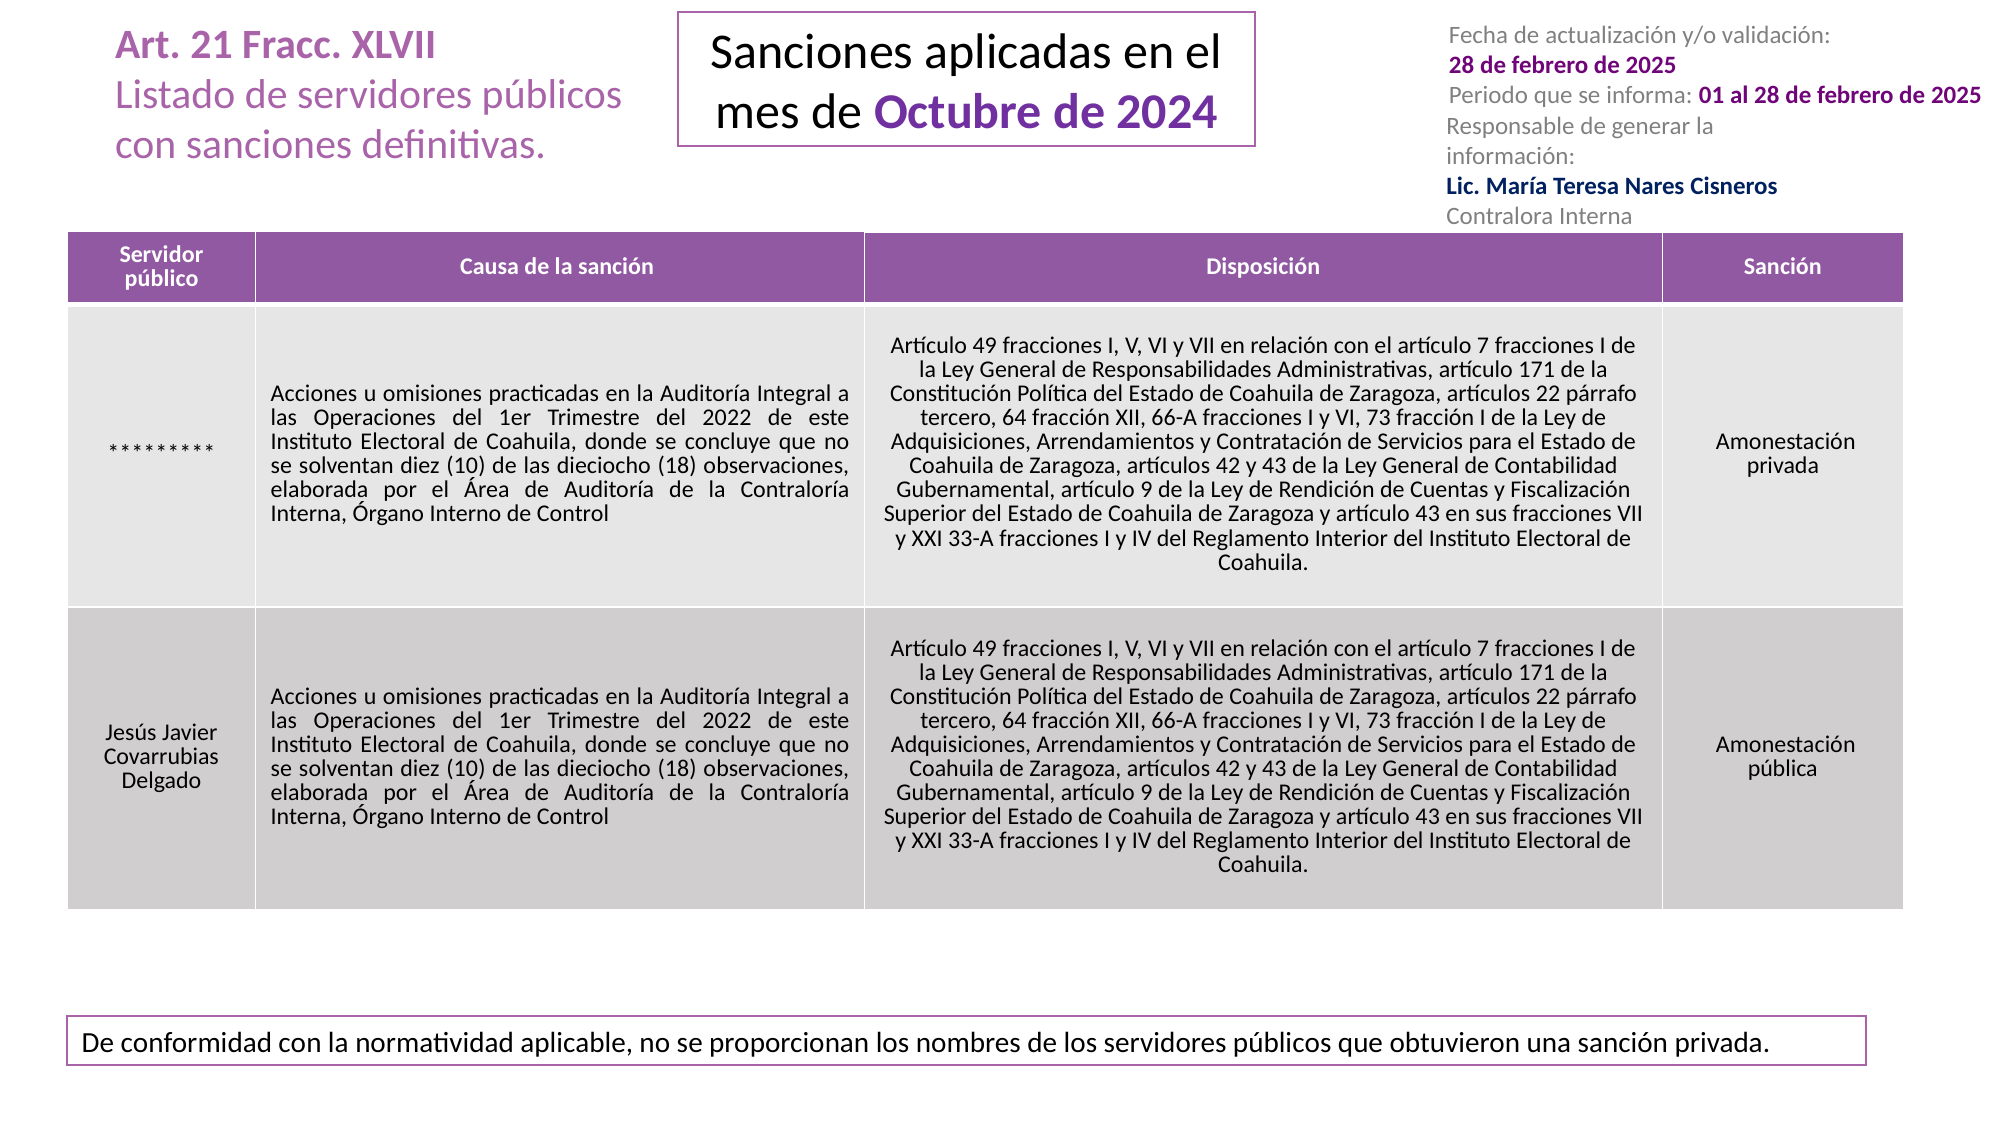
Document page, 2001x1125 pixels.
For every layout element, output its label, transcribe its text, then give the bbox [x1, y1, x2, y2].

table_cell Acciones u omisiones practicadas en la Auditoría Integral a las Operaciones del 1er Trimestre del 2022 de este Instituto Electoral de Coahuila, donde se concluye que no se solventan diez (10) de las dieciocho (18) observaciones, elaborada por el Área de Auditoría de la Contraloría Interna, Órgano Interno de Control [256, 307, 864, 606]
table_header Causa de la sanción [256, 232, 864, 302]
table_cell Acciones u omisiones practicadas en la Auditoría Integral a las Operaciones del 1er Trimestre del 2022 de este Instituto Electoral de Coahuila, donde se concluye que no se solventan diez (10) de las dieciocho (18) observaciones, elaborada por el Área de Auditoría de la Contraloría Interna, Órgano Interno de Control [256, 608, 864, 909]
table_cell Amonestación pública [1663, 608, 1903, 909]
table_header Disposición [865, 233, 1431, 302]
text_box Sanciones aplicadas en el mes de Octubre de 2024 [677, 11, 1256, 147]
table_cell Artículo 49 fracciones I, V, VI y VII en relación con el artículo 7 fracciones I de la Ley General de Responsabilidades Administrativas, artículo 171 de la Constitución Política del Estado de Coahuila de Zaragoza, artículos 22 párrafo tercero, 64 fracción XII, 66-A fracciones I y VI, 73 fracción I de la Ley de Adquisiciones, Arrendamientos y Contratación de Servicios para el Estado de Coahuila de Zaragoza, artículos 42 y 43 de la Ley General de Contabilidad Gubernamental, artículo 9 de la Ley de Rendición de Cuentas y Fiscalización Superior del Estado de Coahuila de Zaragoza y artículo 43 en sus fracciones VII y XXI 33-A fracciones I y IV del Reglamento Interior del Instituto Electoral de Coahuila. [865, 608, 1662, 909]
table_cell Jesús Javier Covarrubias Delgado [68, 608, 255, 909]
text_box De conformidad con la normatividad aplicable, no se proporcionan los nombres de los servidores públicos que obtuvieron una sanción privada. [66, 1015, 1867, 1066]
table_cell Artículo 49 fracciones I, V, VI y VII en relación con el artículo 7 fracciones I de la Ley General de Responsabilidades Administrativas, artículo 171 de la Constitución Política del Estado de Coahuila de Zaragoza, artículos 22 párrafo tercero, 64 fracción XII, 66-A fracciones I y VI, 73 fracción I de la Ley de Adquisiciones, Arrendamientos y Contratación de Servicios para el Estado de Coahuila de Zaragoza, artículos 42 y 43 de la Ley General de Contabilidad Gubernamental, artículo 9 de la Ley de Rendición de Cuentas y Fiscalización Superior del Estado de Coahuila de Zaragoza y artículo 43 en sus fracciones VII y XXI 33-A fracciones I y IV del Reglamento Interior del Instituto Electoral de Coahuila. [865, 307, 1662, 606]
table_cell Amonestación privada [1663, 341, 1903, 606]
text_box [1431, 11, 2000, 341]
text_box Art. 21 Fracc. XLVII Listado de servidores públicos con sanciones definitivas. [100, 9, 678, 225]
table_cell ********* [68, 307, 255, 606]
table_header Servidor público [68, 232, 255, 302]
